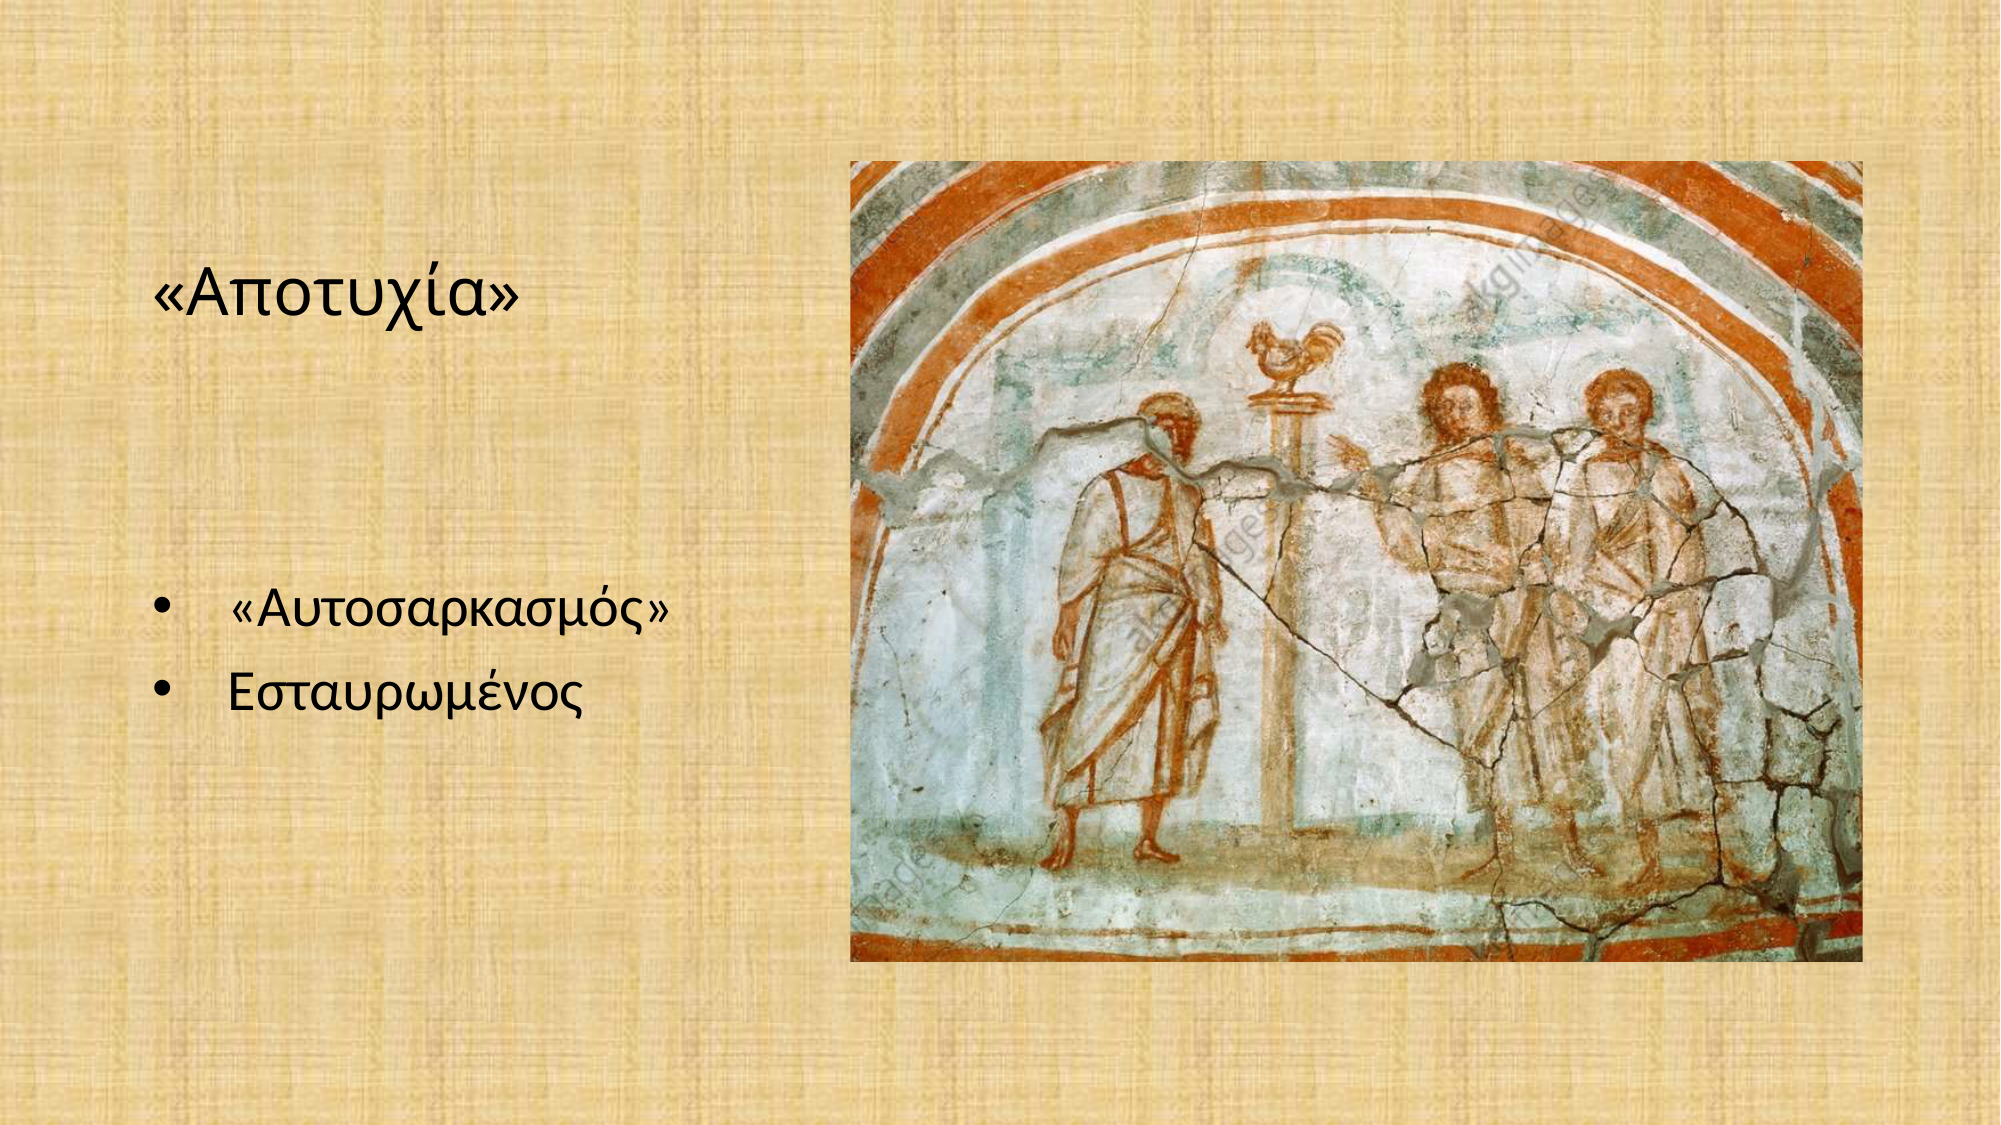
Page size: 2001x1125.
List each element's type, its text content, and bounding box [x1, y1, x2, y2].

list «Αυτοσαρκασμός» Εσταυρωμένος [137, 337, 783, 963]
title «Αποτυχία» [137, 75, 783, 337]
picture [0, 0, 2001, 1125]
